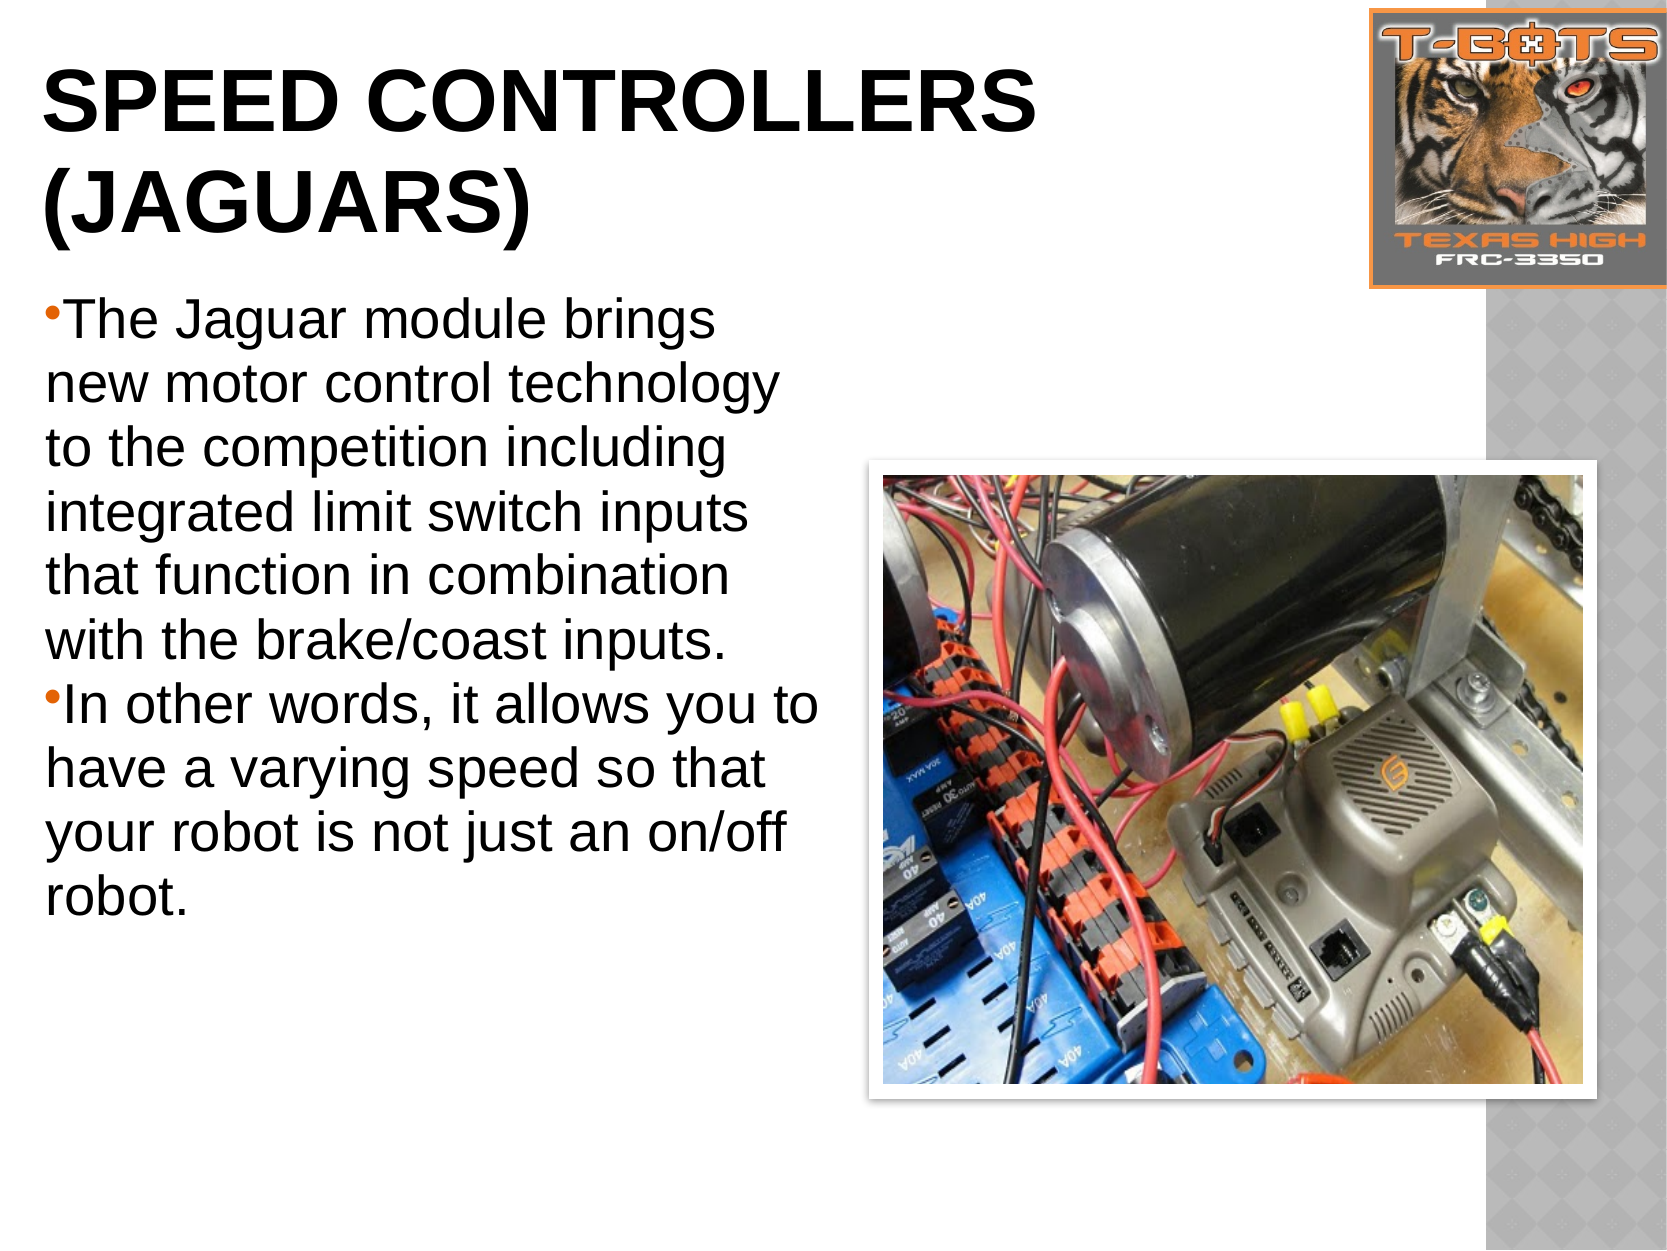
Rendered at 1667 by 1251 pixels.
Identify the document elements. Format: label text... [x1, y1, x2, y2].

picture [882, 474, 1583, 1085]
list The Jaguar module brings new motor control technology to the competition including integrated limit switch inputs that function in combination with the brake/coast inputs. In other words, it allows you to have a varying speed so that your robot is not just an on/off robot. [45, 287, 864, 1188]
picture [1373, 12, 1667, 286]
title Speed Controllers (Jaguars) [41, 50, 1367, 255]
